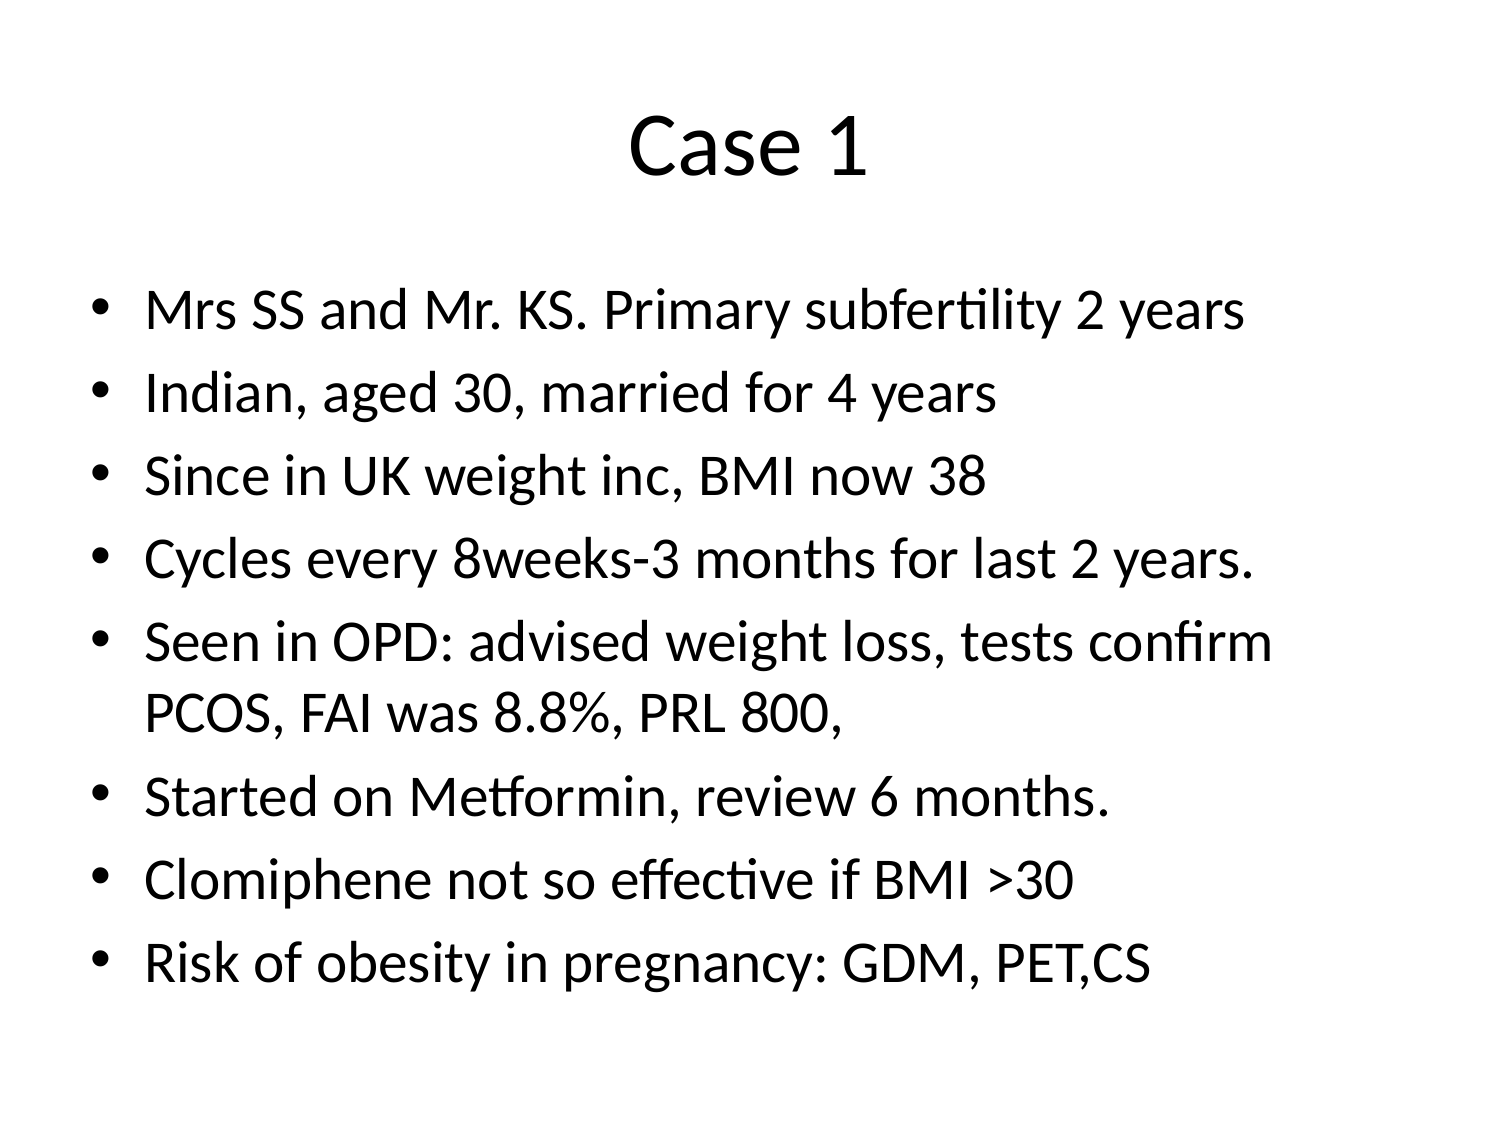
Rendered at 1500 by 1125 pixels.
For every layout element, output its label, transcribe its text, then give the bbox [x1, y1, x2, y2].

list Mrs SS and Mr. KS. Primary subfertility 2 years Indian, aged 30, married for 4 years Since in UK weight inc, BMI now 38 Cycles every 8weeks-3 months for last 2 years. Seen in OPD: advised weight loss, tests confirm PCOS, FAI was 8.8%, PRL 800, Started on Metformin, review 6 months. Clomiphene not so effective if BMI >30 Risk of obesity in pregnancy: GDM, PET,CS [75, 262, 1425, 1005]
title Case 1 [75, 45, 1425, 233]
